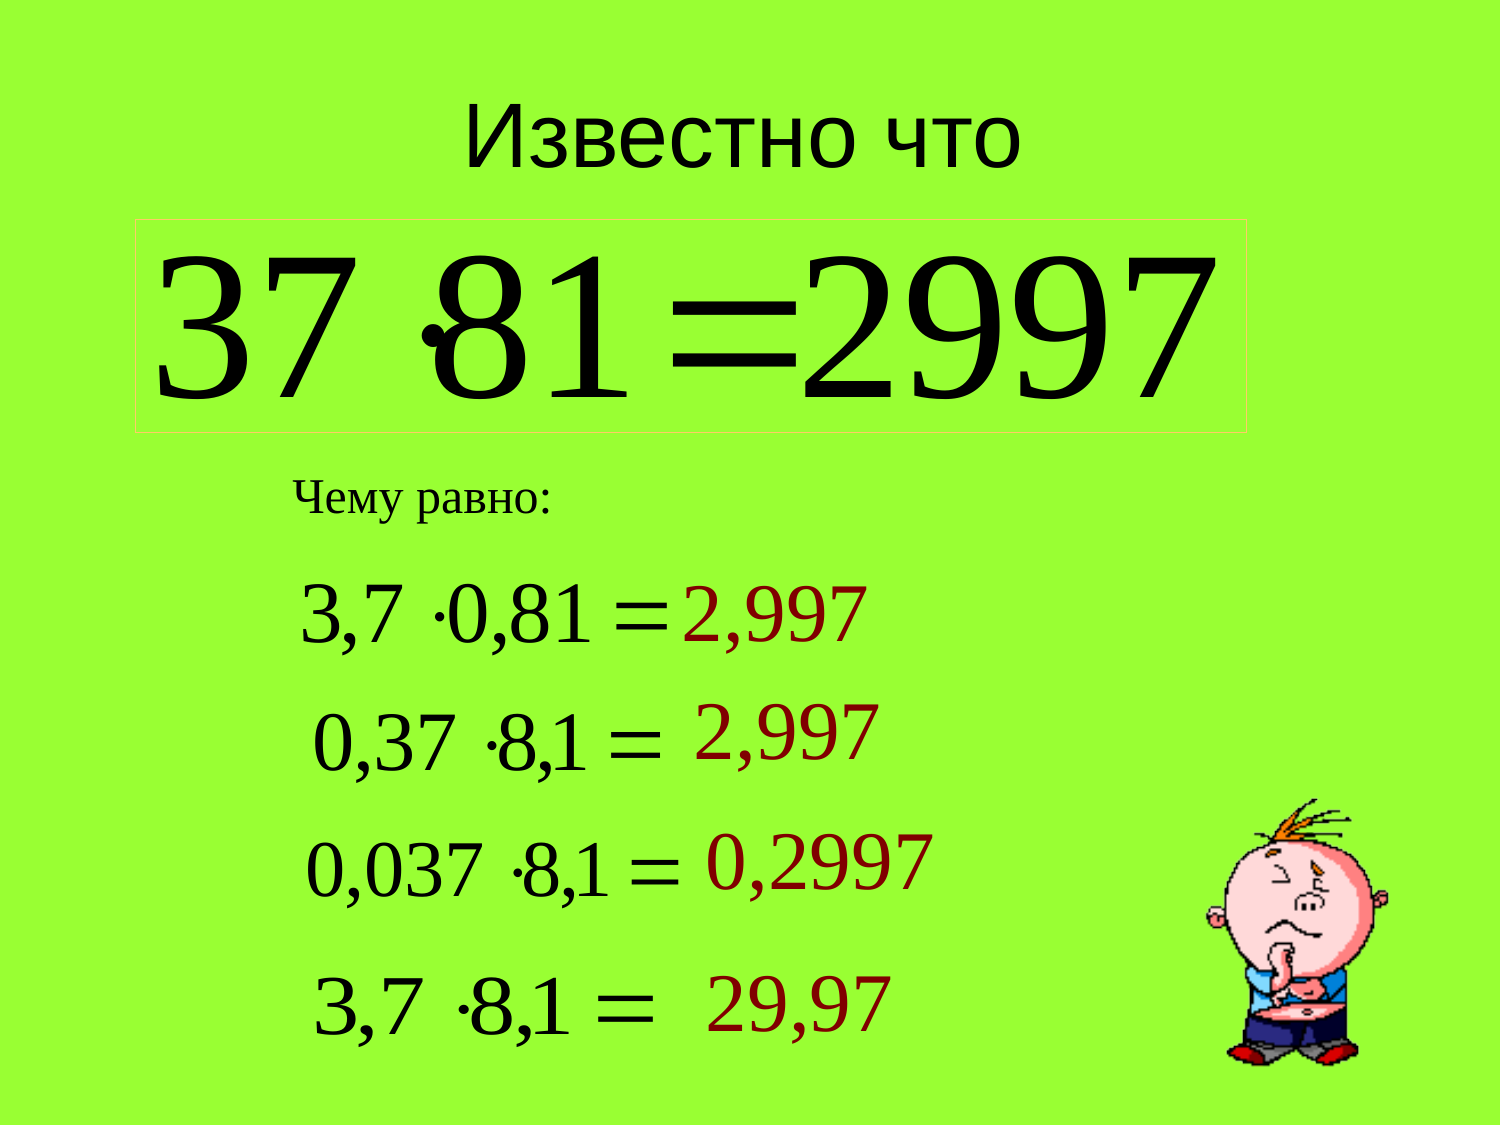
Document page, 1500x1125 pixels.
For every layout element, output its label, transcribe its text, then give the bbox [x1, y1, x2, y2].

text_box 2,997 [667, 550, 892, 666]
text_box 29,97 [690, 940, 916, 1056]
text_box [294, 822, 684, 930]
picture [1178, 751, 1428, 1071]
text_box Чему равно: [277, 456, 1188, 531]
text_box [300, 692, 668, 806]
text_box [135, 219, 1247, 433]
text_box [289, 561, 668, 680]
text_box 2,997 [679, 668, 904, 784]
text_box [300, 956, 656, 1071]
text_box 0,2997 [690, 798, 987, 914]
title Известно что [64, 54, 1341, 209]
